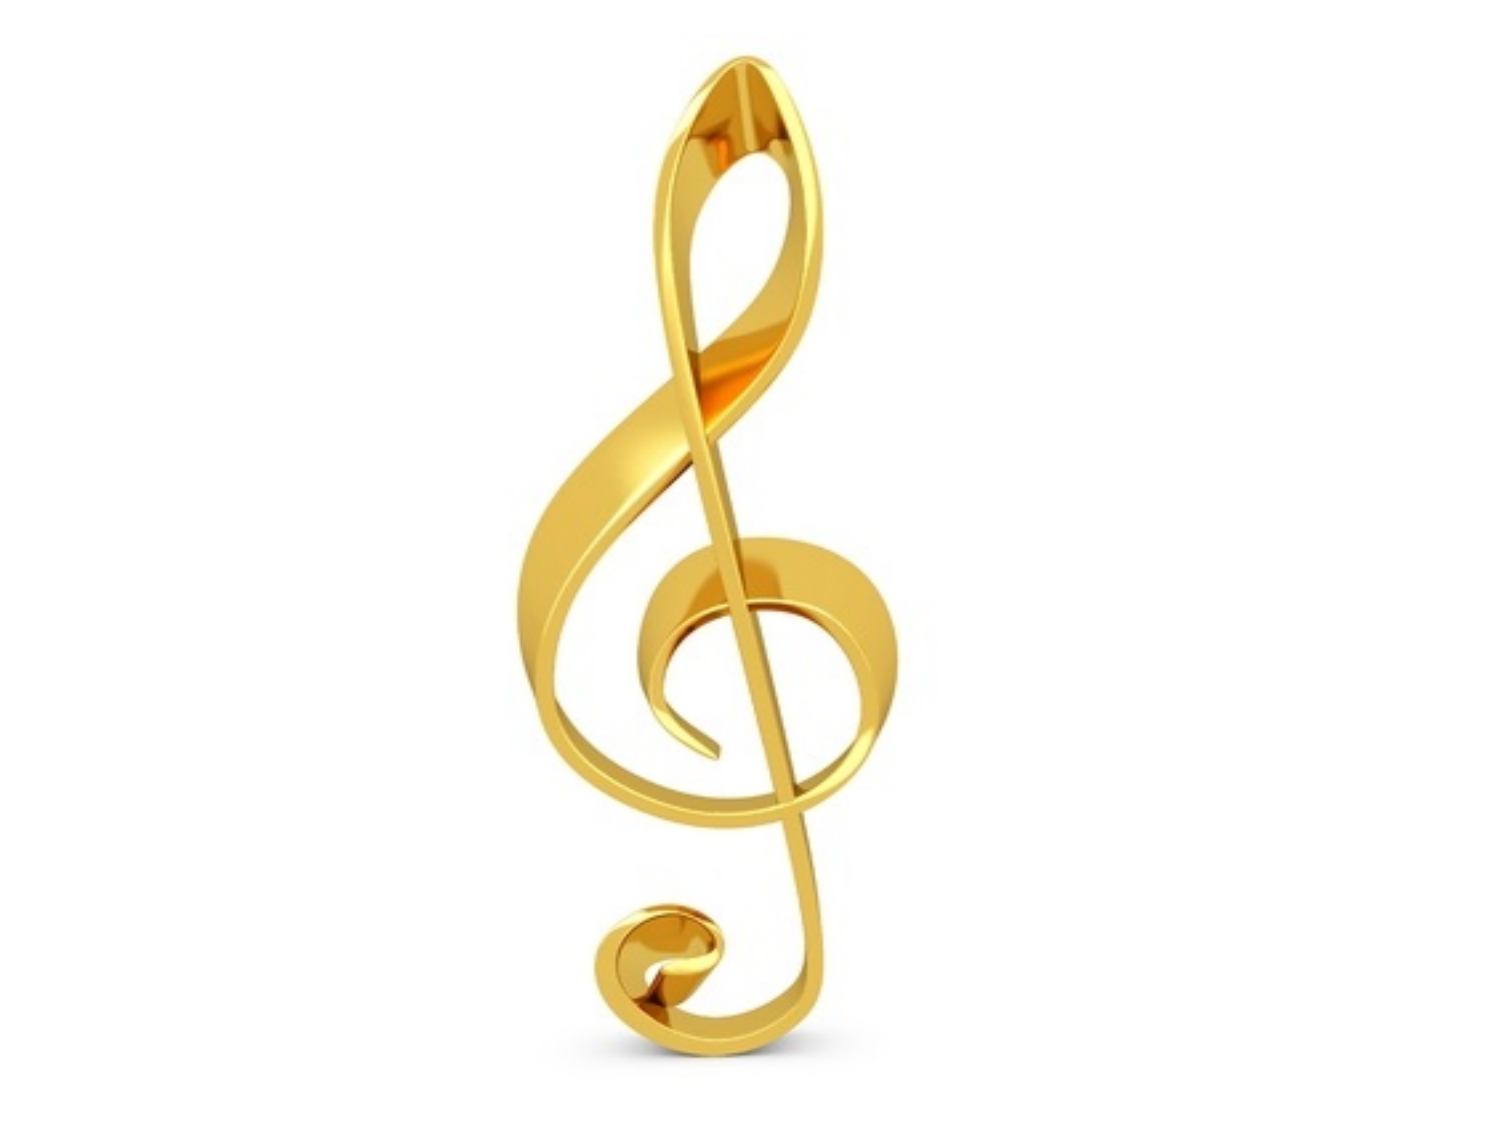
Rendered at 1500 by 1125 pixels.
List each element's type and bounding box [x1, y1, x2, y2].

list [425, 33, 1011, 1095]
